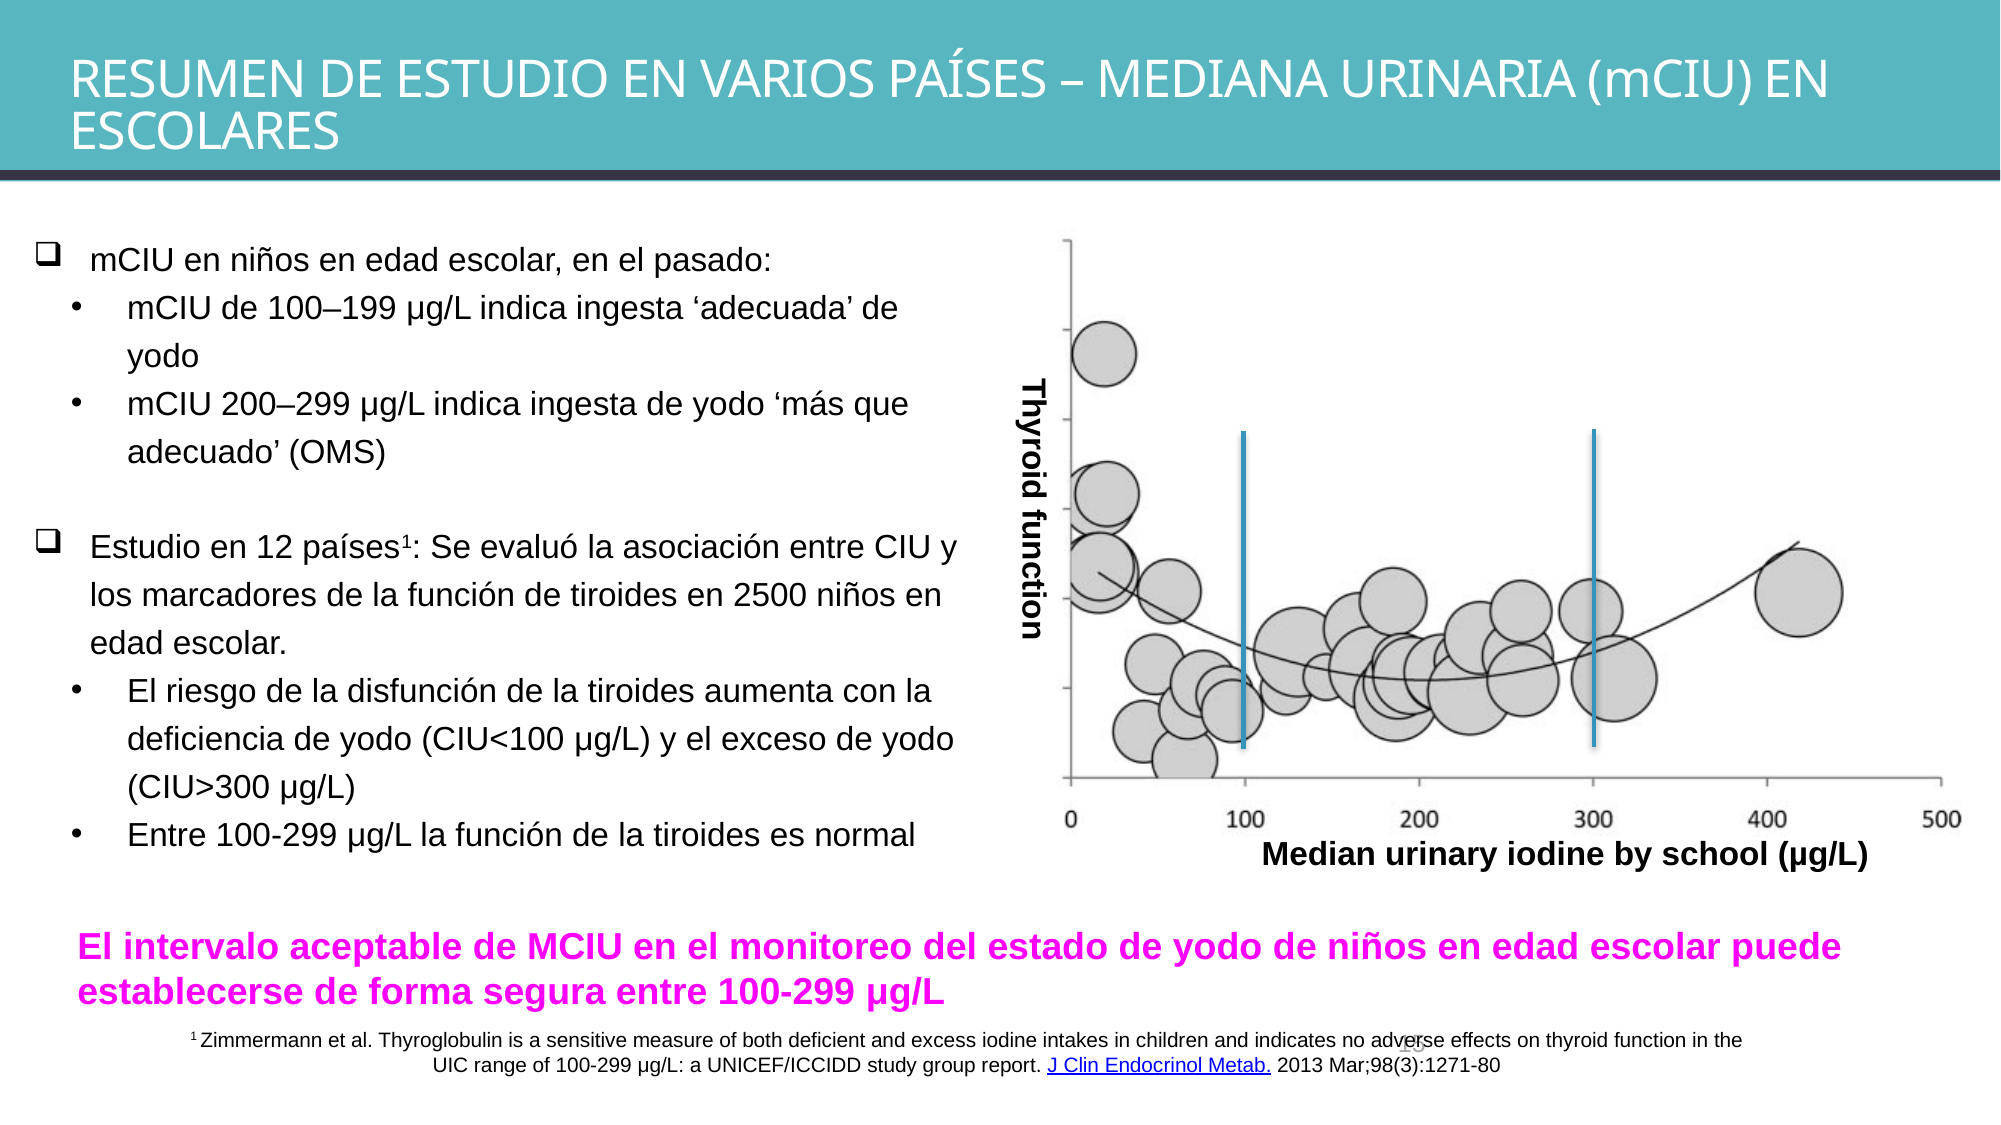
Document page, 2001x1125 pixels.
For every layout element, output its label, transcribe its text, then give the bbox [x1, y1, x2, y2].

text_box 1 Zimmermann et al. Thyroglobulin is a sensitive measure of both deficient and excess iodine intakes in children and indicates no adverse effects on thyroid function in the UIC range of 100-299 μg/L: a UNICEF/ICCIDD study group report. J Clin Endocrinol Metab. 2013 Mar;98(3):1271-80 [167, 1065, 1766, 1107]
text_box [1008, 221, 1963, 881]
title RESUMEN DE ESTUDIO EN VARIOS PAÍSES – Mediana urinaria (mCIU) en escolares [69, 34, 1894, 161]
list mCIU en niños en edad escolar, en el pasado: mCIU de 100–199 μg/L indica ingesta ‘adecuada’ de yodo mCIU 200–299 μg/L indica ingesta de yodo ‘más que adecuado’ (OMS) Estudio en 12 países1: Se evaluó la asociación entre CIU y los marcadores de la función de tiroides en 2500 niños en edad escolar. El riesgo de la disfunción de la tiroides aumenta con la deficiencia de yodo (CIU<100 μg/L) y el exceso de yodo (CIU>300 μg/L) Entre 100-299 μg/L la función de la tiroides es normal [33, 202, 968, 915]
text_box El intervalo aceptable de MCIU en el monitoreo del estado de yodo de niños en edad escolar puede establecerse de forma segura entre 100-299 μg/L [69, 914, 1917, 1065]
